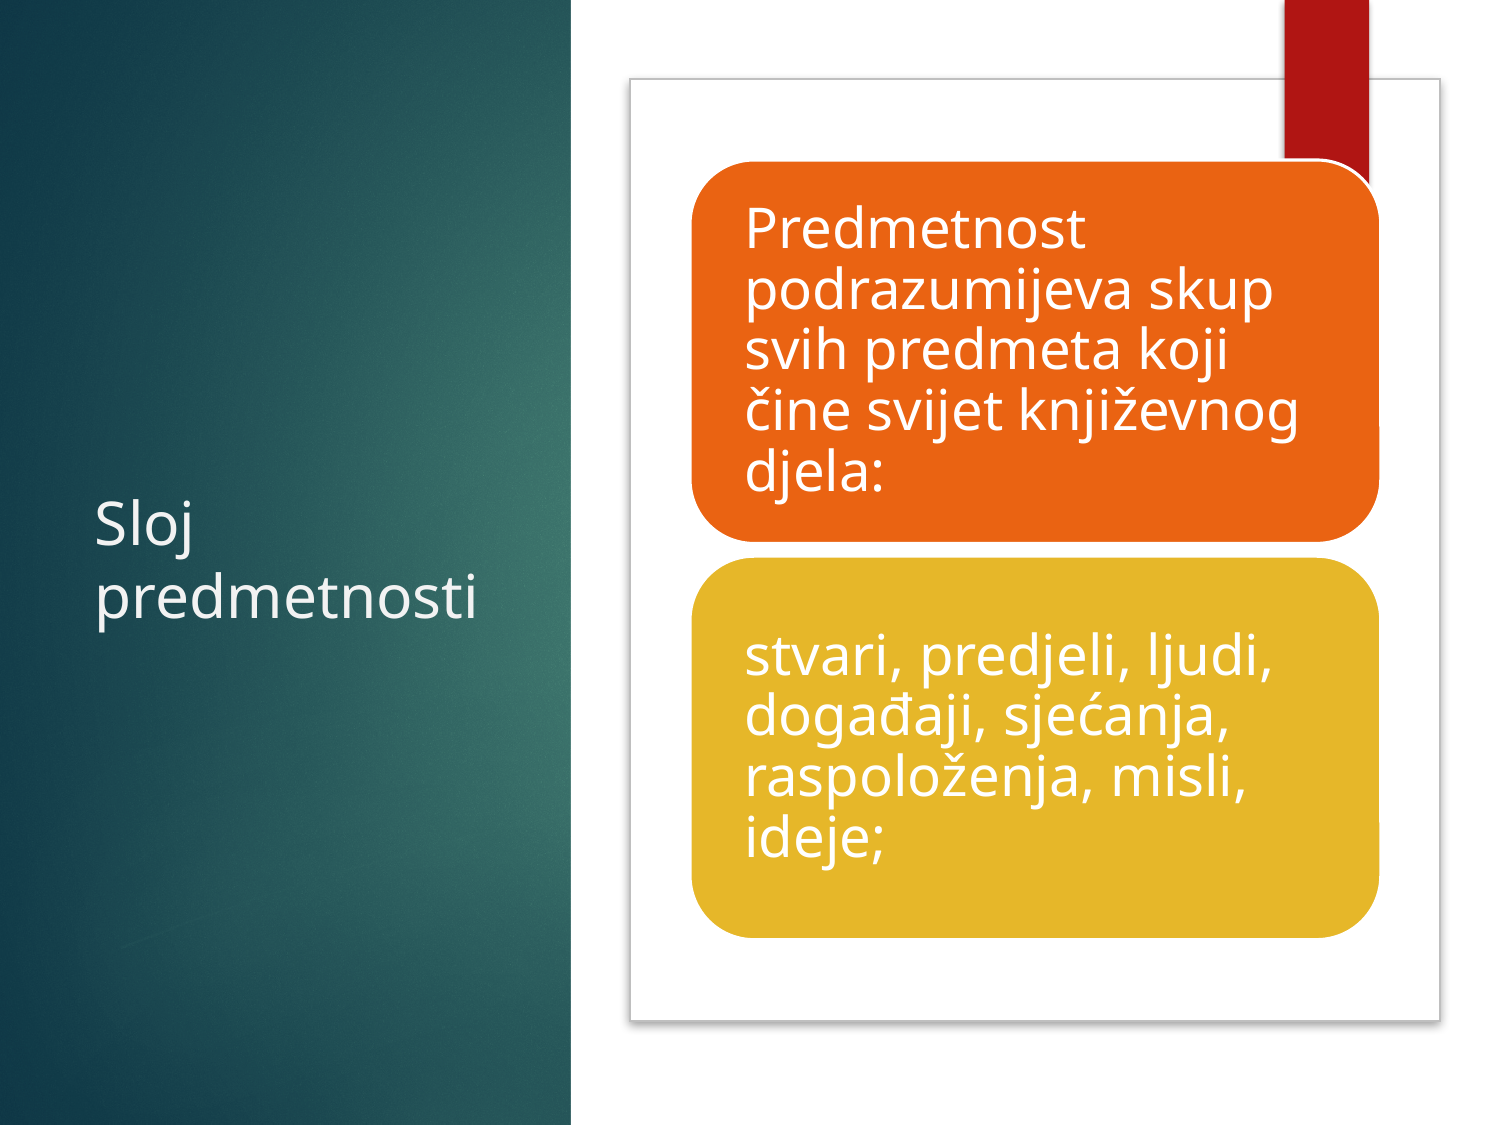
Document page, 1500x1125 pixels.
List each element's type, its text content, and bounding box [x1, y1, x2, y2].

text_box [629, 78, 1442, 1022]
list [689, 158, 1382, 942]
title Sloj predmetnosti [79, 174, 512, 942]
text_box [569, 0, 1500, 1125]
text_box [1284, 0, 1370, 156]
text_box [0, 0, 569, 1125]
